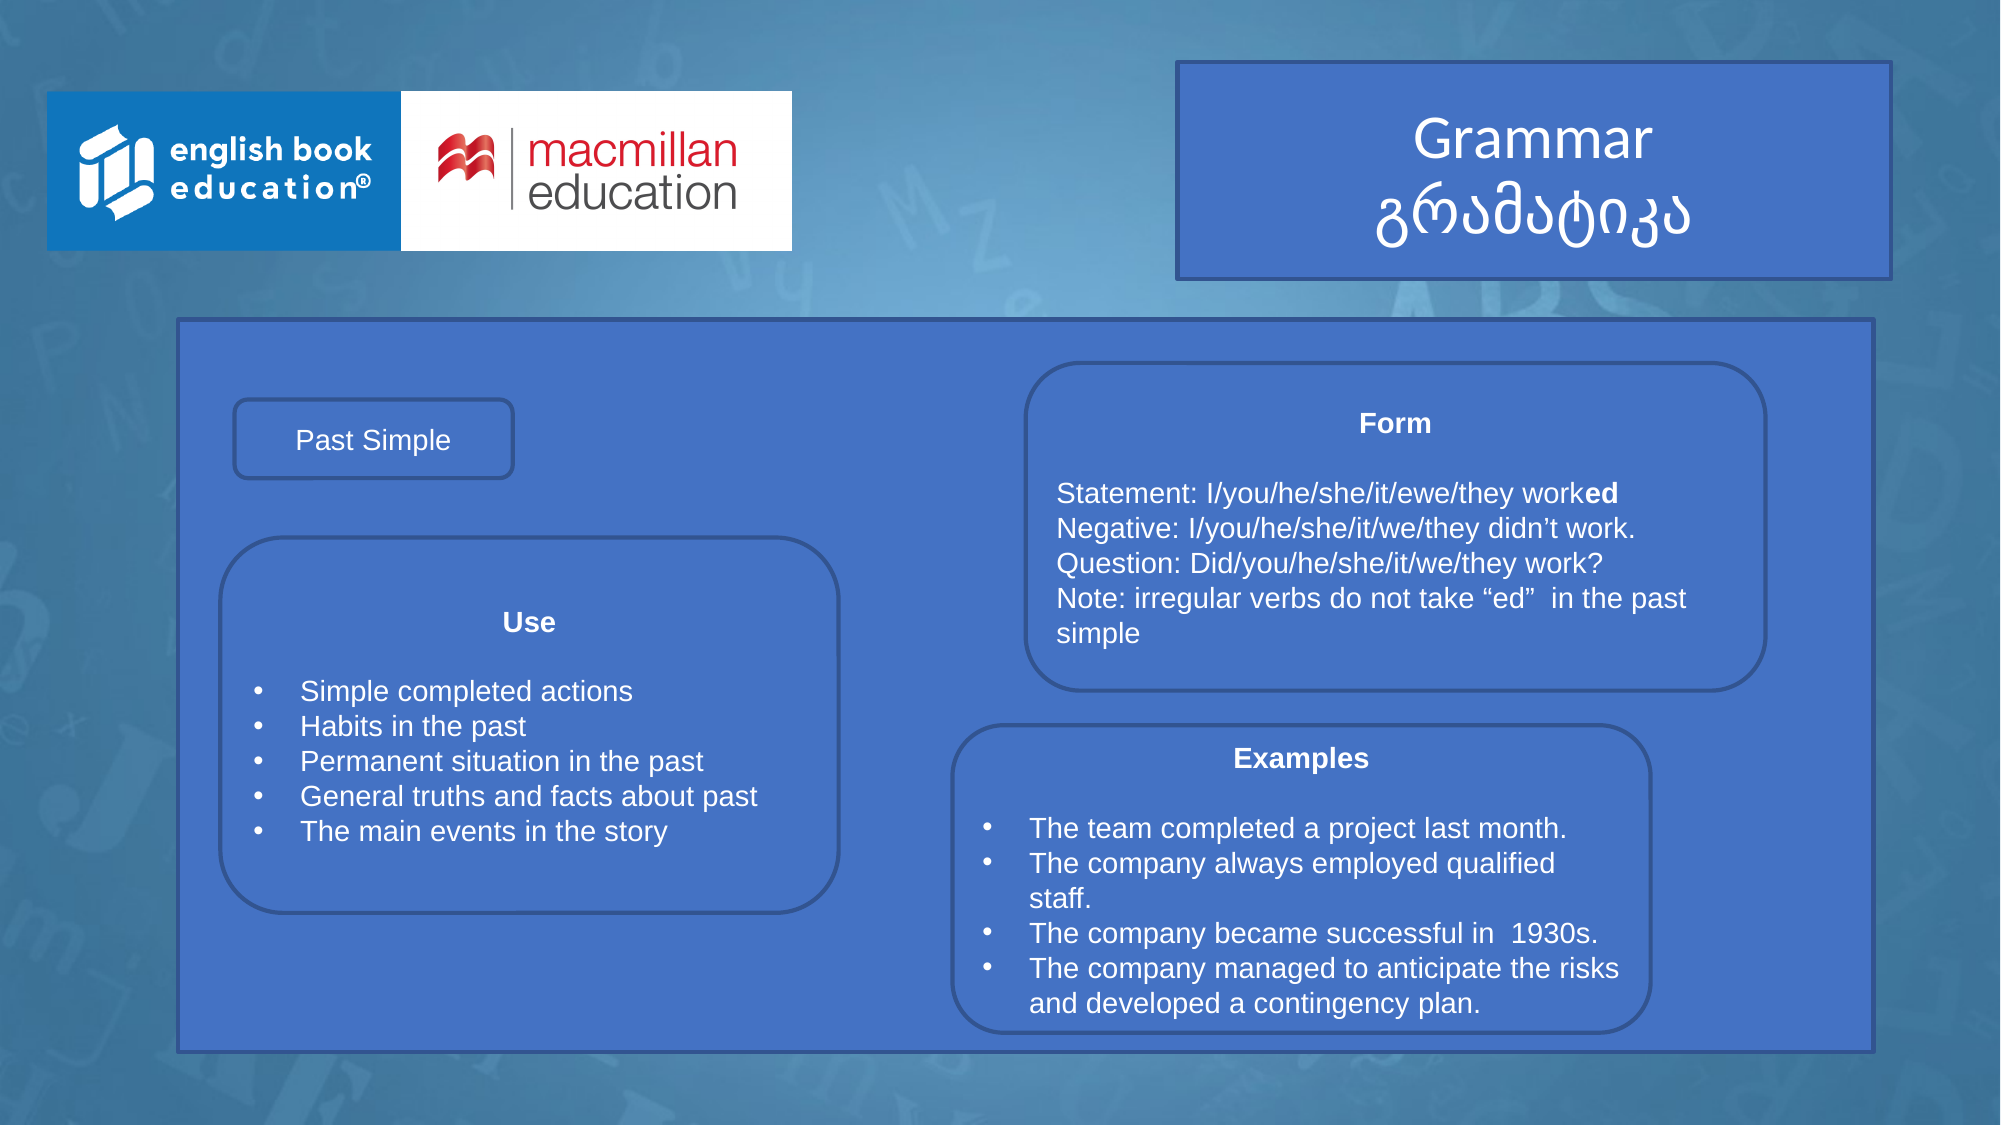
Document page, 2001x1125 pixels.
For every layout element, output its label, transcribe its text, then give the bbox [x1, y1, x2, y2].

text_box Form Statement: I/you/he/she/it/ewe/they worked Negative: I/you/he/she/it/we/they didn’t work. Question: Did/you/he/she/it/we/they work? Note: irregular verbs do not take “ed” in the past simple [1023, 360, 1768, 693]
picture [0, 0, 2001, 1125]
text_box Examples The team completed a project last month. The company always employed qualified staff. The company became successful in 1930s. The company managed to anticipate the risks and developed a contingency plan. [950, 723, 1653, 1035]
text_box Past Simple [232, 397, 515, 481]
text_box Grammar გრამატიკა [1175, 60, 1893, 281]
text_box [176, 317, 1876, 1054]
text_box Use Simple completed actions Habits in the past Permanent situation in the past General truths and facts about past The main events in the story [218, 535, 841, 915]
